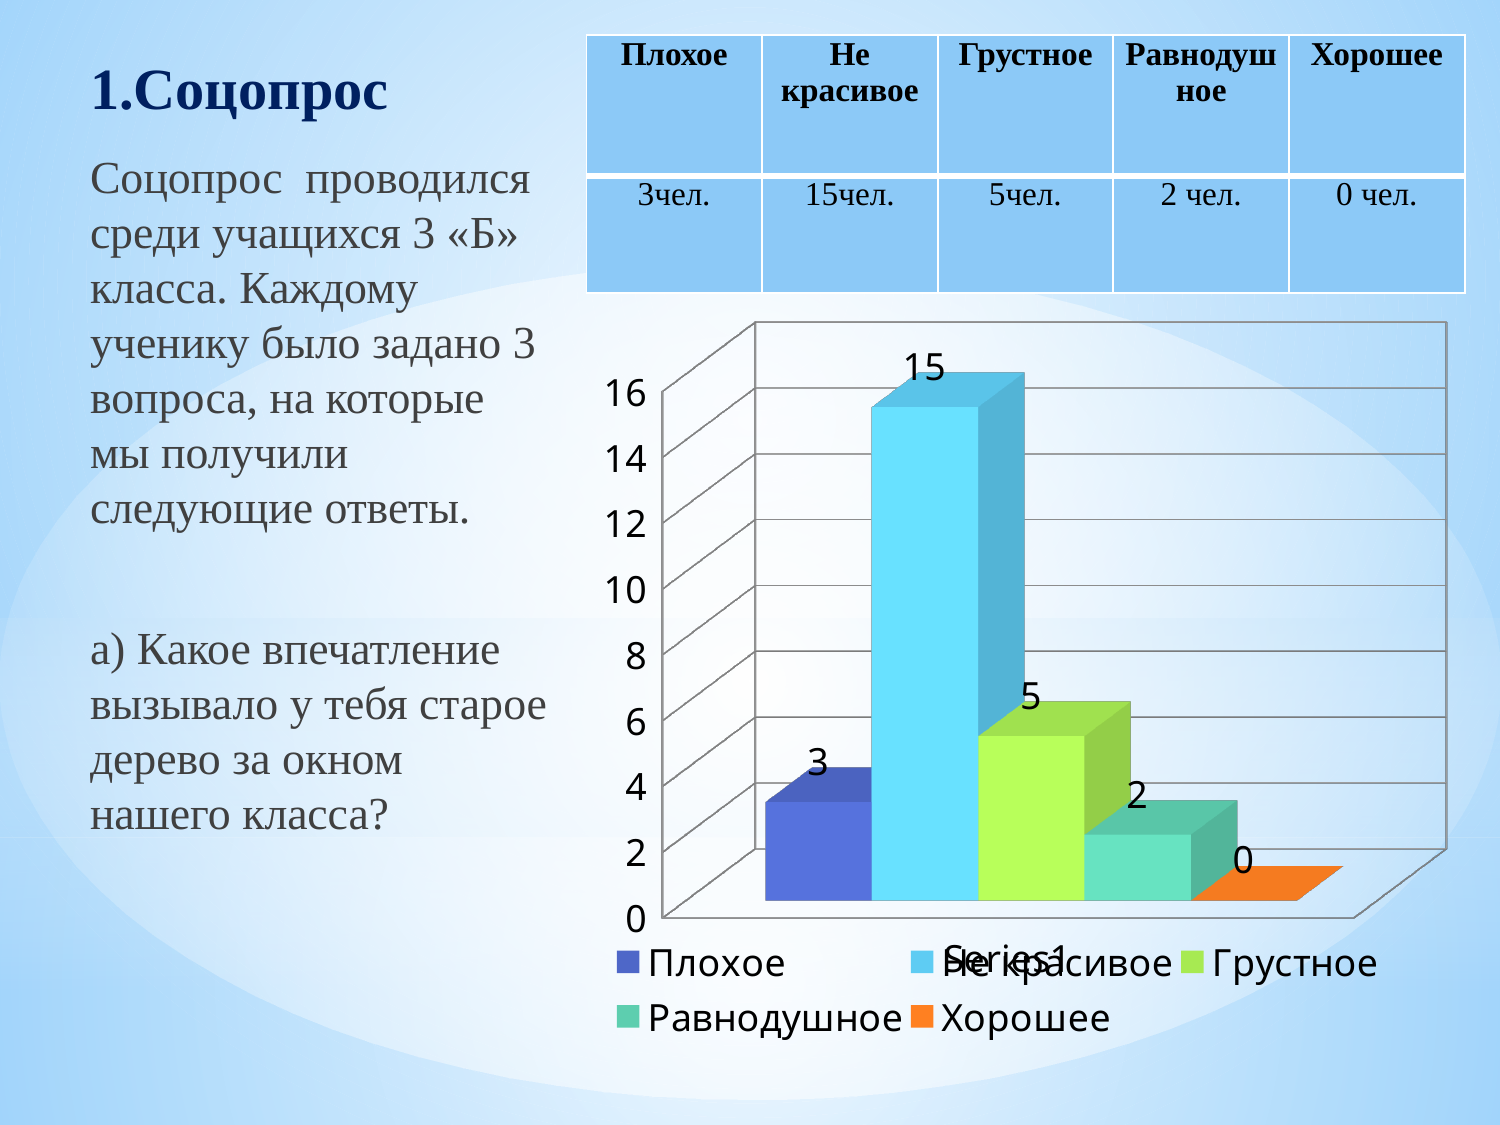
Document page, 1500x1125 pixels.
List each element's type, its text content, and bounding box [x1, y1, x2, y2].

table_cell 15чел. [763, 179, 937, 292]
table_header Плохое [587, 36, 761, 173]
table_cell 2 чел. [1114, 179, 1288, 292]
table_cell 3чел. [587, 179, 761, 292]
table_header Равнодушное [1114, 36, 1288, 173]
title 1.Соцопрос [75, 44, 569, 129]
table_cell 0 чел. [1290, 179, 1464, 292]
list Соцопрос проводился среди учащихся 3 «Б» класса. Каждому ученику было задано 3 вопроса, на которые мы получили следующие ответы. а) Какое впечатление вызывало у тебя старое дерево за окном нашего класса? [75, 140, 569, 1005]
table_header Грустное [939, 36, 1112, 173]
chart [585, 304, 1466, 1079]
table_header Не красивое [763, 36, 937, 173]
table_cell 5чел. [939, 179, 1112, 292]
table_header Хорошее [1290, 36, 1464, 173]
